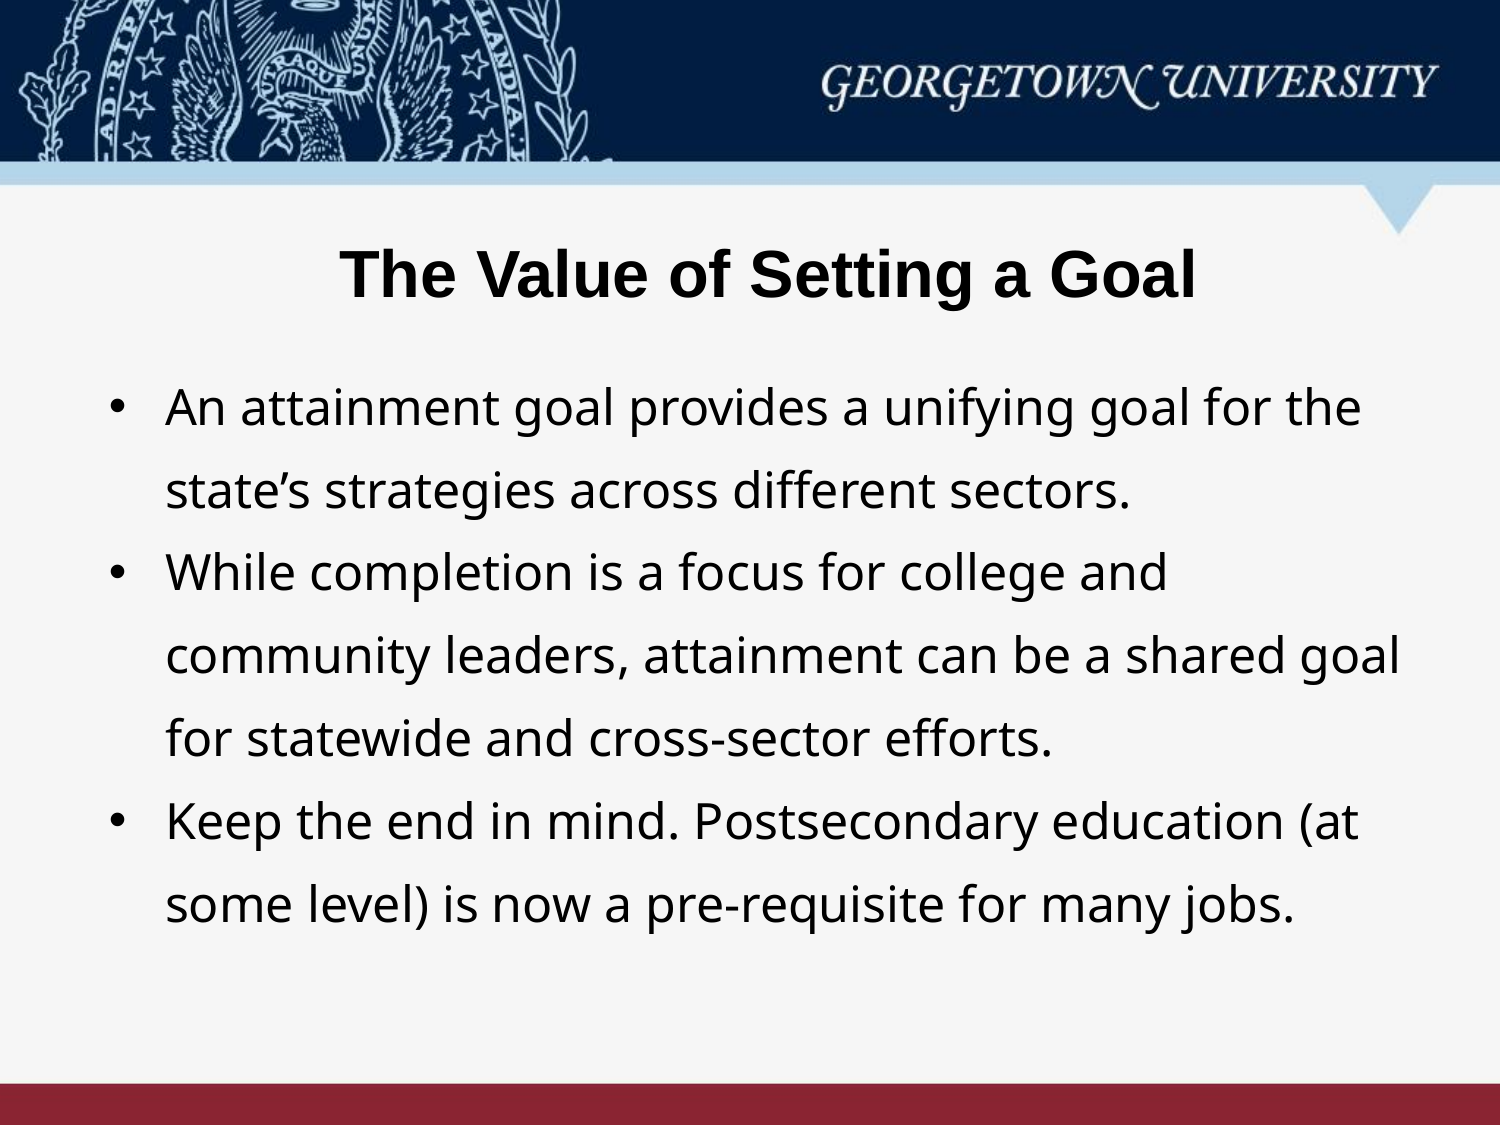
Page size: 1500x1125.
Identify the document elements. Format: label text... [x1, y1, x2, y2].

picture [0, 0, 1500, 1125]
list An attainment goal provides a unifying goal for the state’s strategies across different sectors. While completion is a focus for college and community leaders, attainment can be a shared goal for statewide and cross-sector efforts. Keep the end in mind. Postsecondary education (at some level) is now a pre-requisite for many jobs. [75, 337, 1425, 987]
text_box The Value of Setting a Goal [62, 187, 1476, 300]
